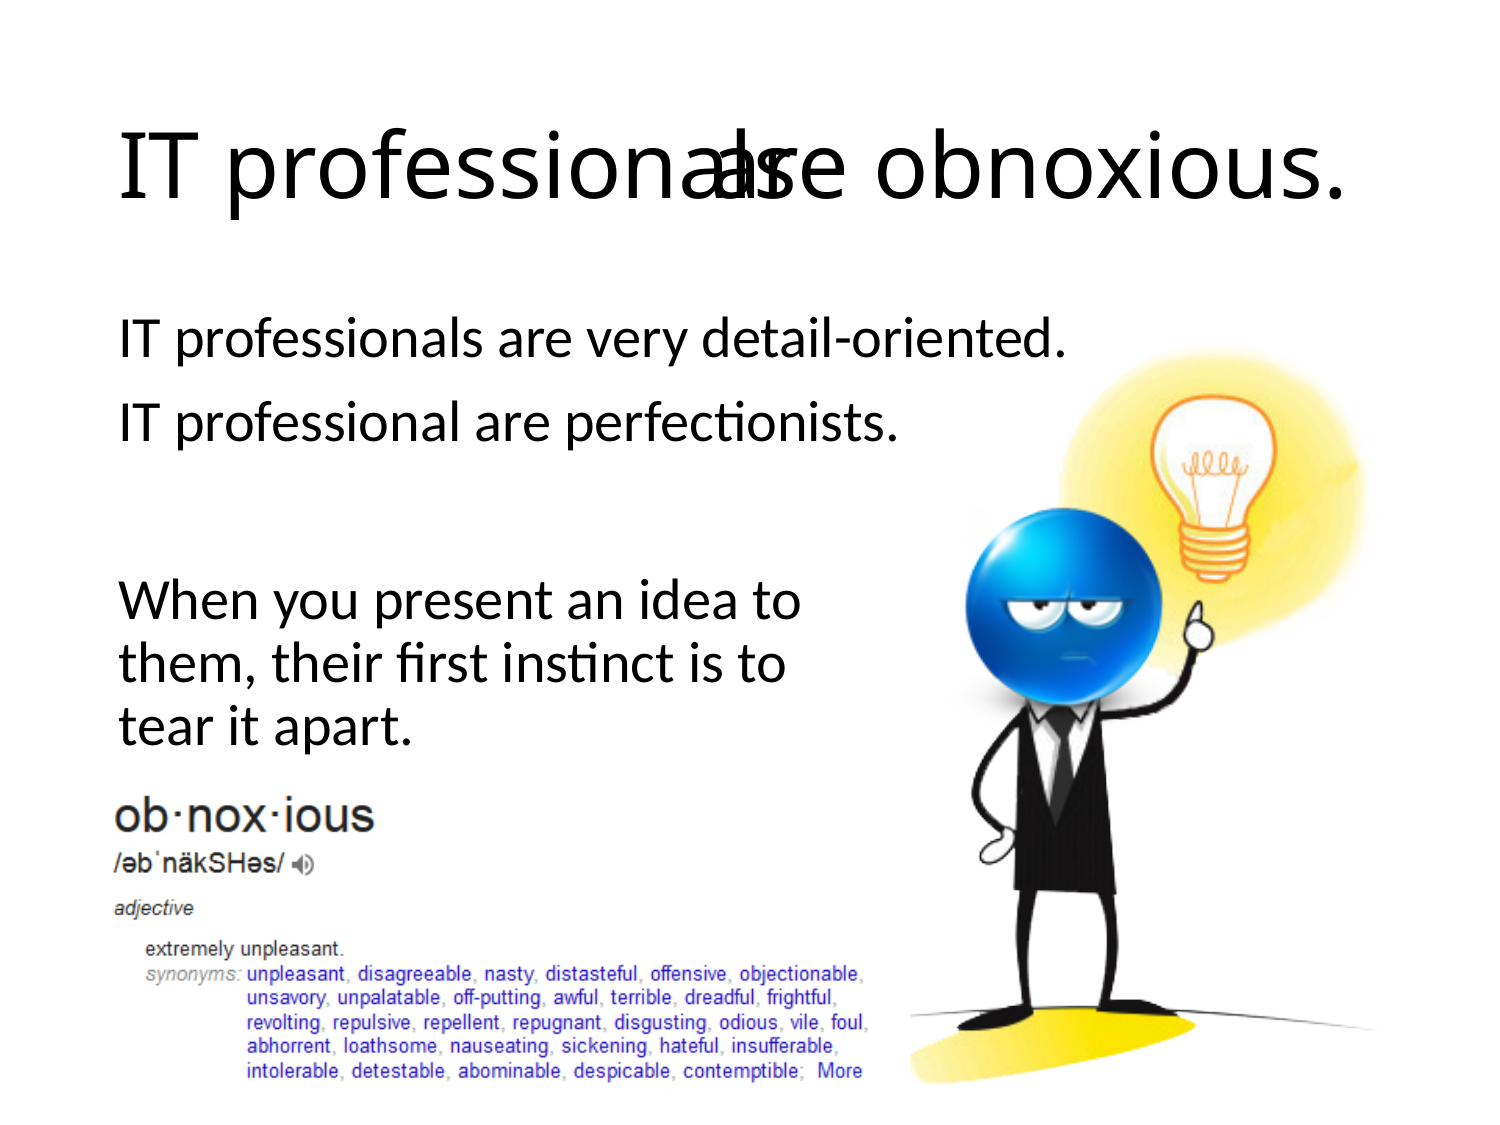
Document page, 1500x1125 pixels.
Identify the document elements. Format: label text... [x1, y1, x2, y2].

text_box are obnoxious. [695, 59, 1500, 278]
picture [103, 342, 1397, 1100]
title IT professionals [103, 59, 695, 278]
text_box When you present an idea to them, their first instinct is to tear it apart. [103, 562, 838, 768]
list IT professionals are very detail-oriented. IT professional are perfectionists. [103, 299, 1397, 519]
